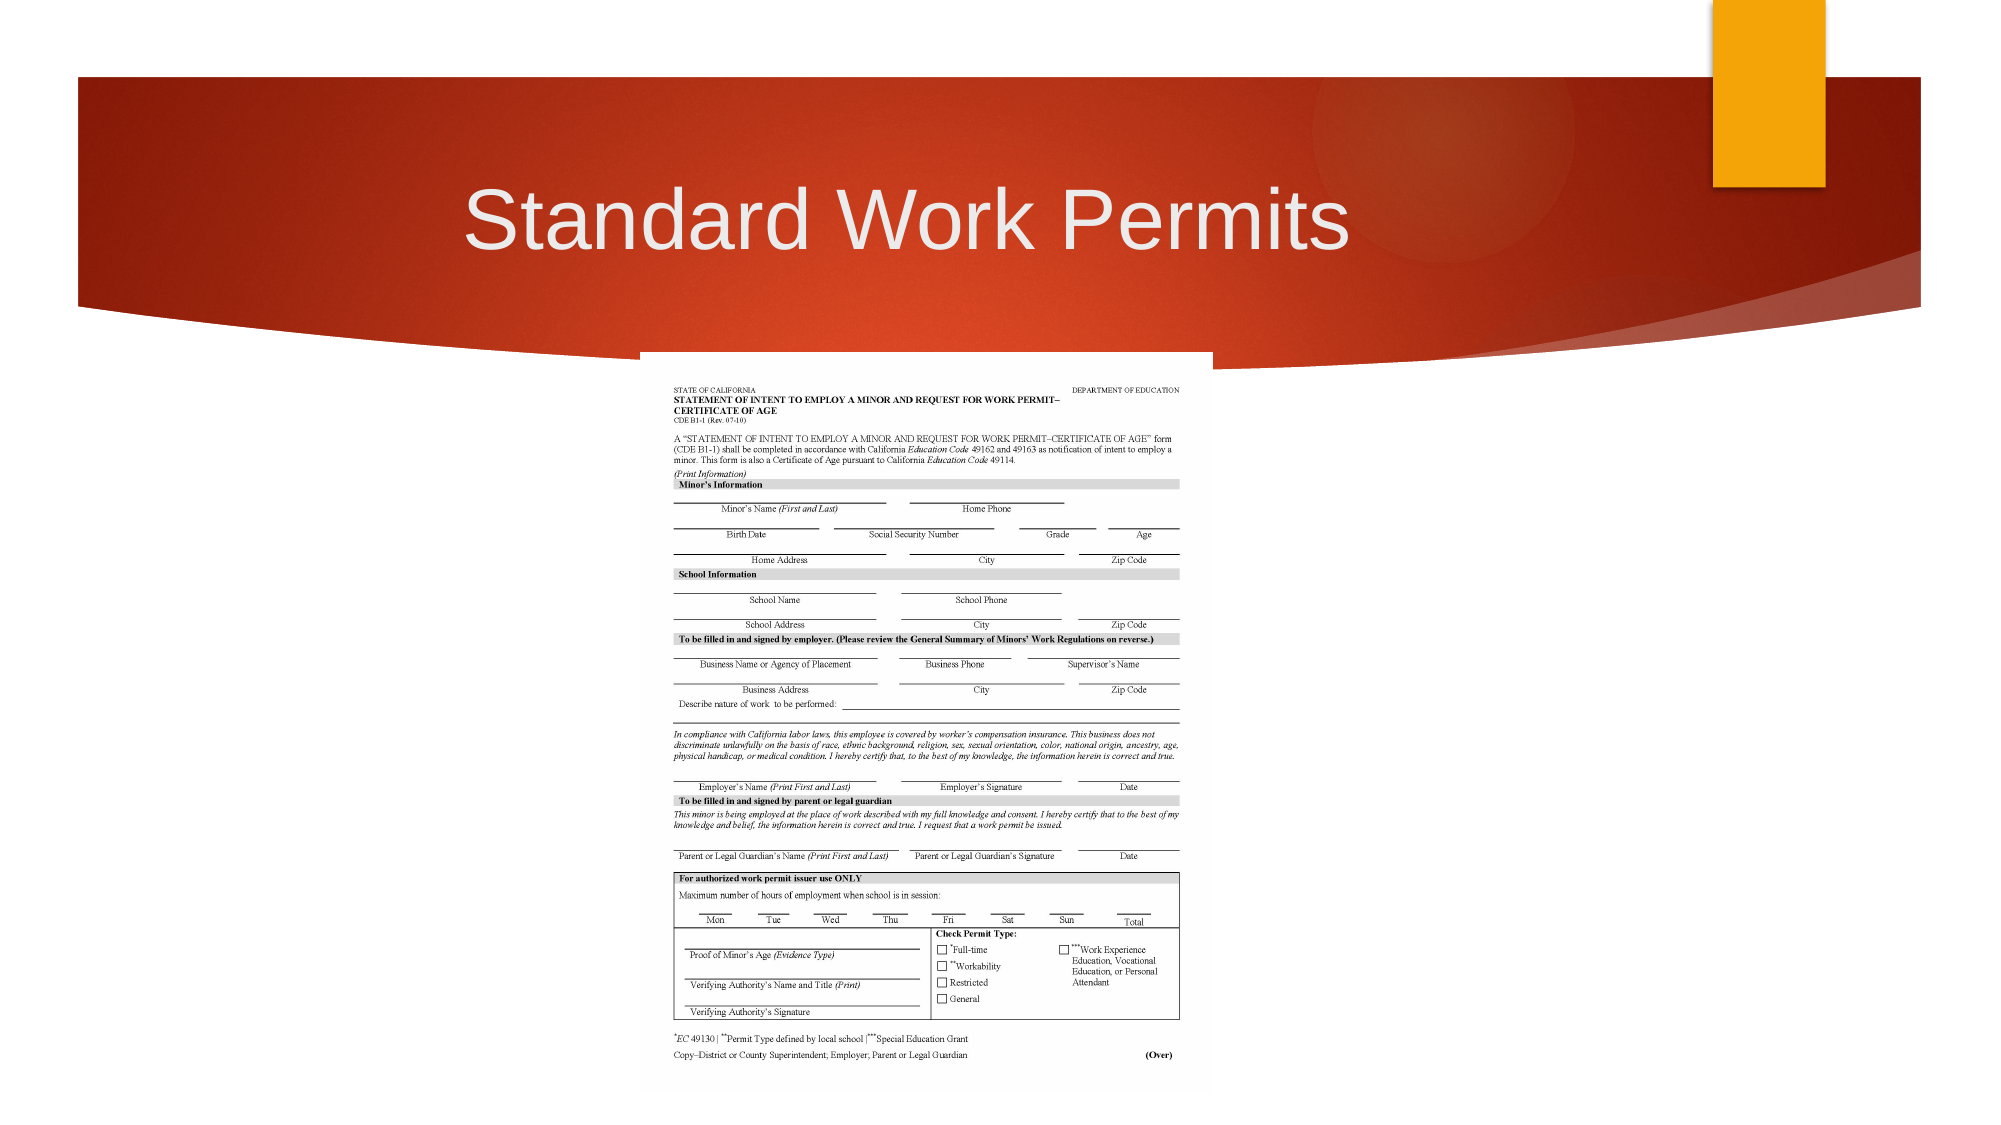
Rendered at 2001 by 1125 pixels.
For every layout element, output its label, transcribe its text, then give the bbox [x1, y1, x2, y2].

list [640, 352, 1214, 1094]
title Standard Work Permits [189, 155, 1627, 275]
